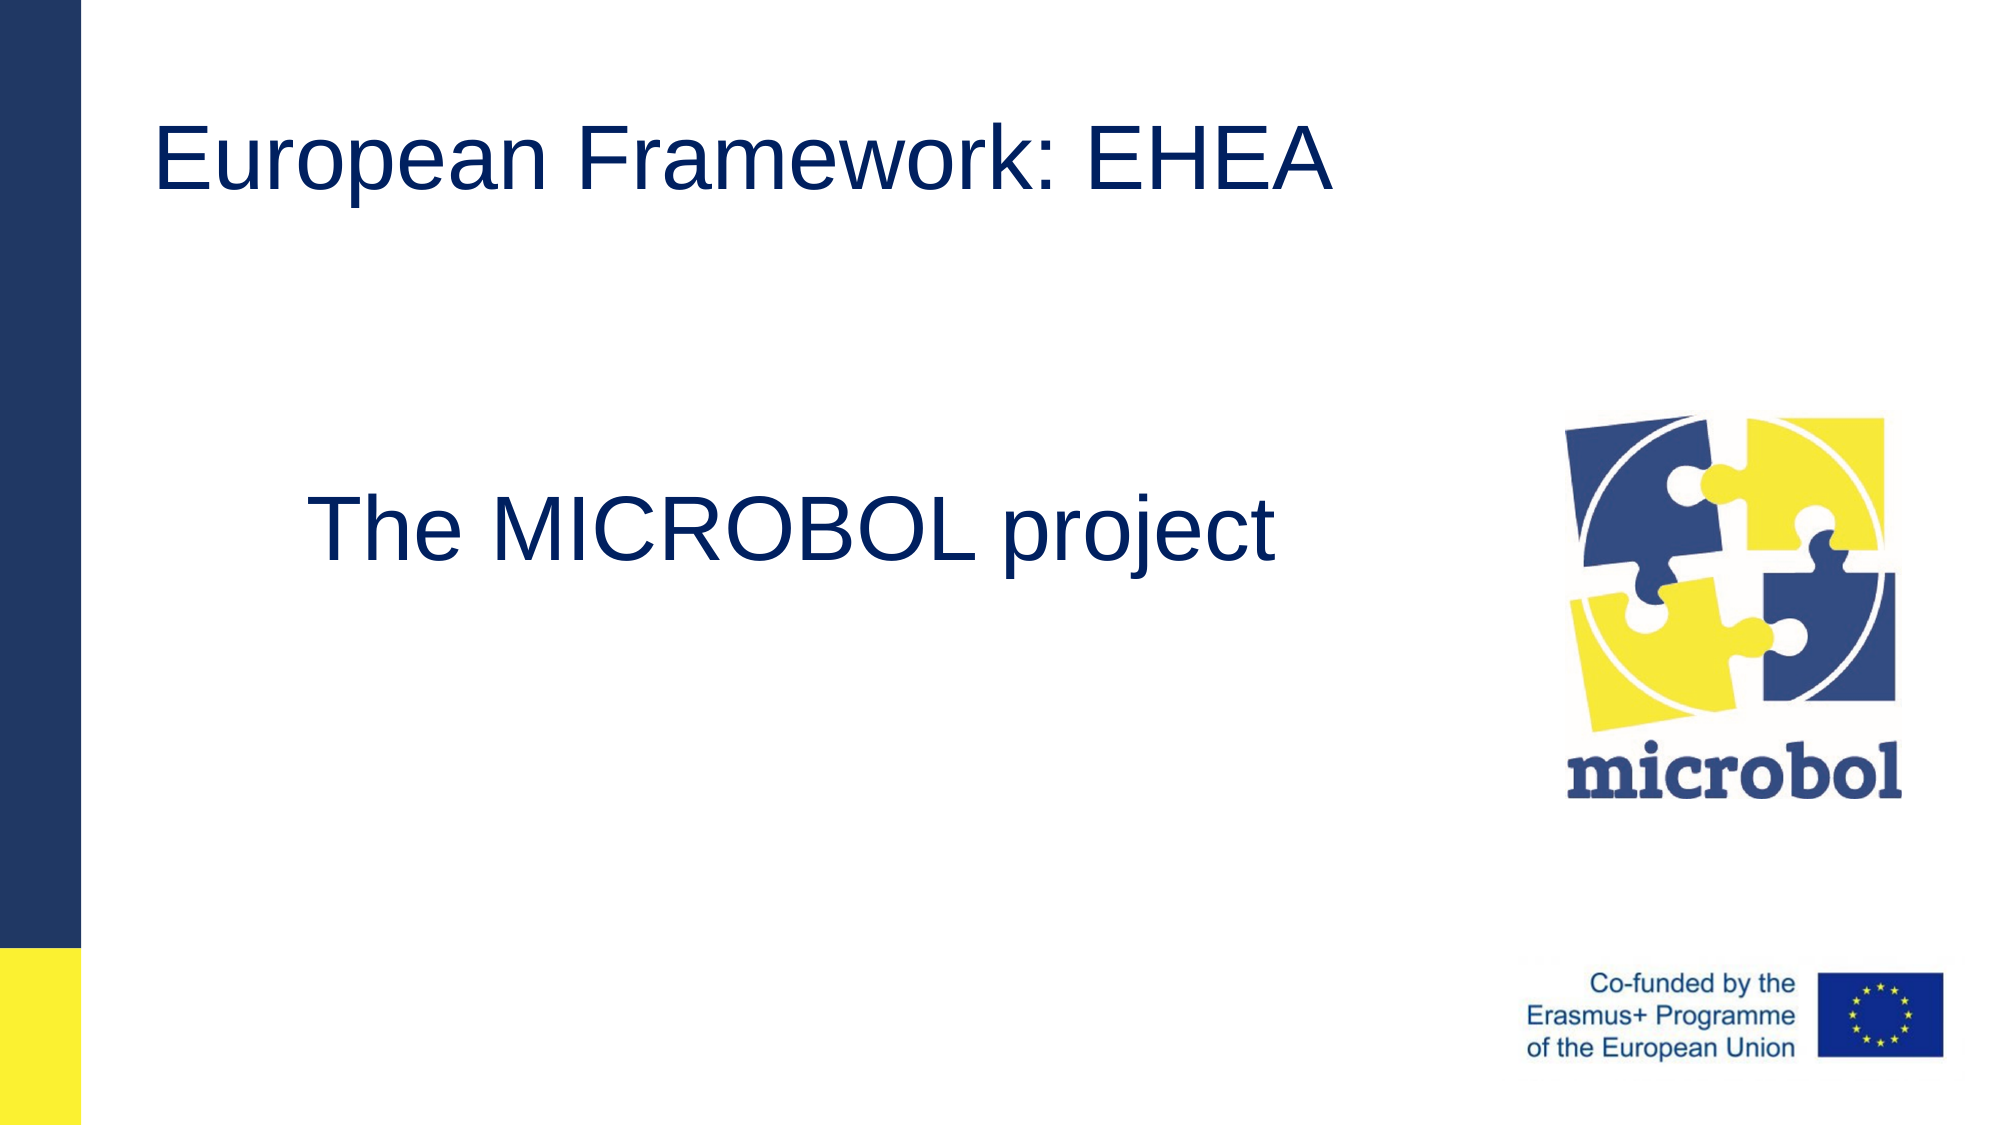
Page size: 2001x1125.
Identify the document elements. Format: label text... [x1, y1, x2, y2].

text_box [0, 947, 82, 1125]
picture [1502, 948, 1965, 1081]
list The MICROBOL project [158, 474, 1426, 622]
title European Framework: EHEA [137, 59, 1763, 261]
picture [1565, 410, 1902, 799]
text_box [0, 0, 82, 947]
